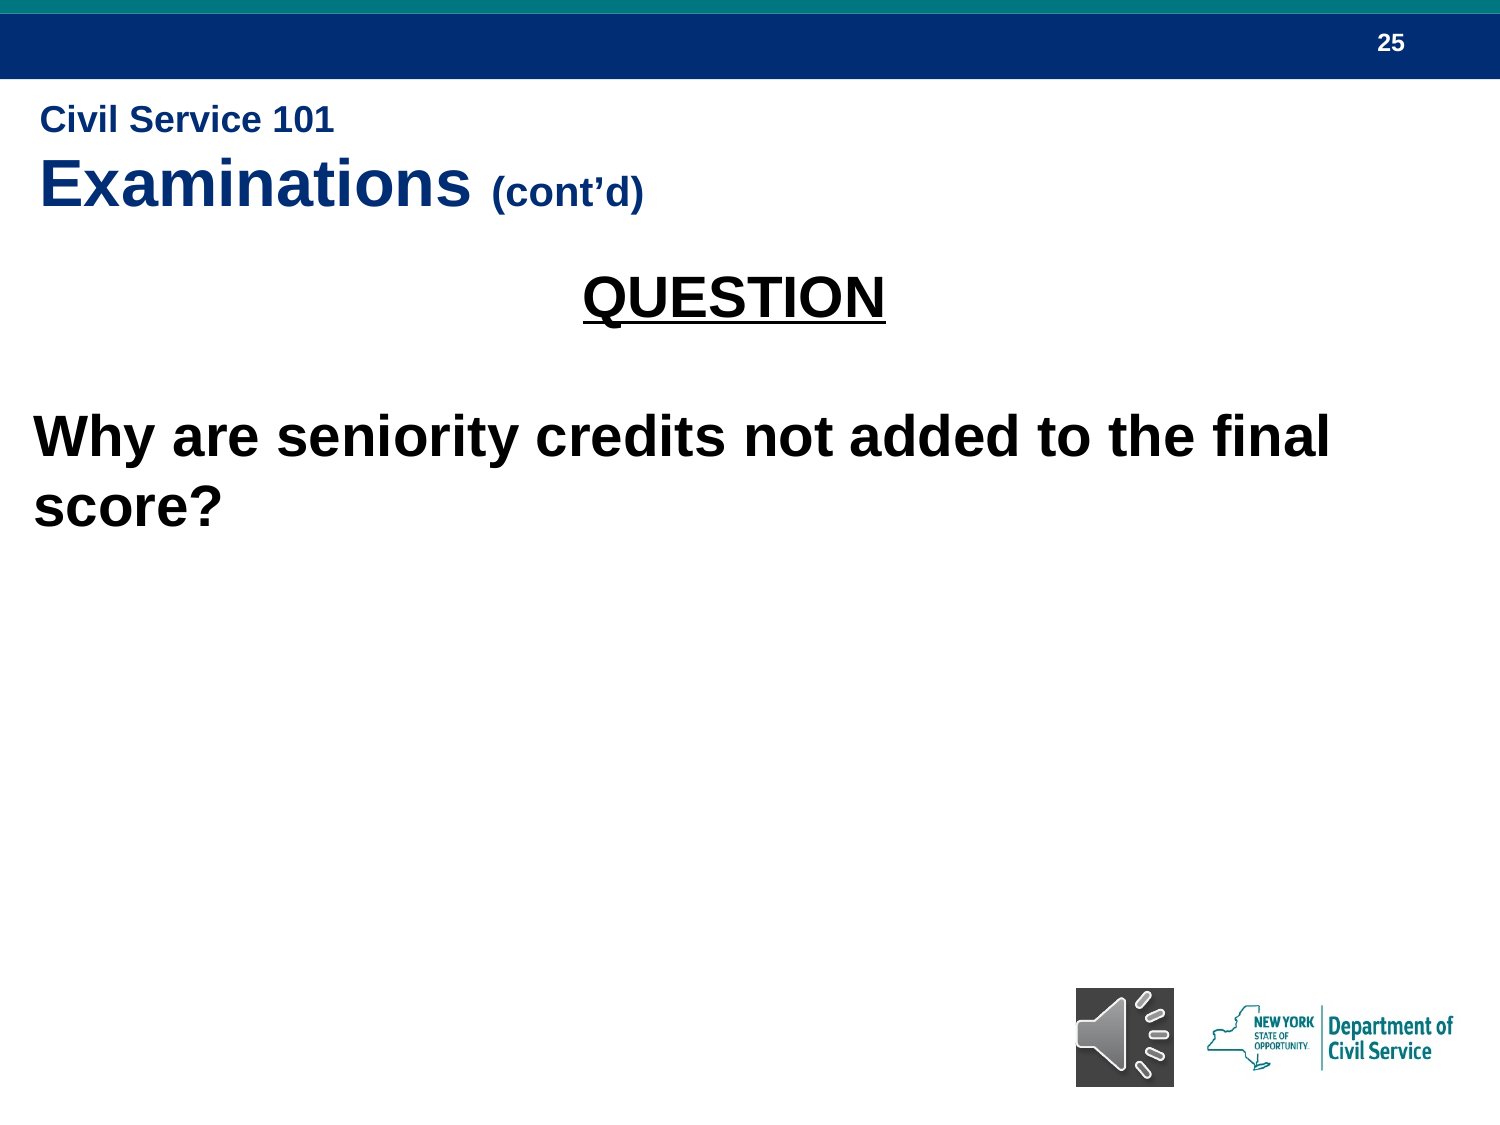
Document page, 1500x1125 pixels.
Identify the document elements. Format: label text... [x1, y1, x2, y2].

picture [1074, 987, 1176, 1088]
picture [1200, 995, 1460, 1080]
list QUESTION Why are seniority credits not added to the final score? [18, 158, 1450, 901]
text_box Civil Service 101 Examinations (cont’d) [24, 87, 1450, 228]
